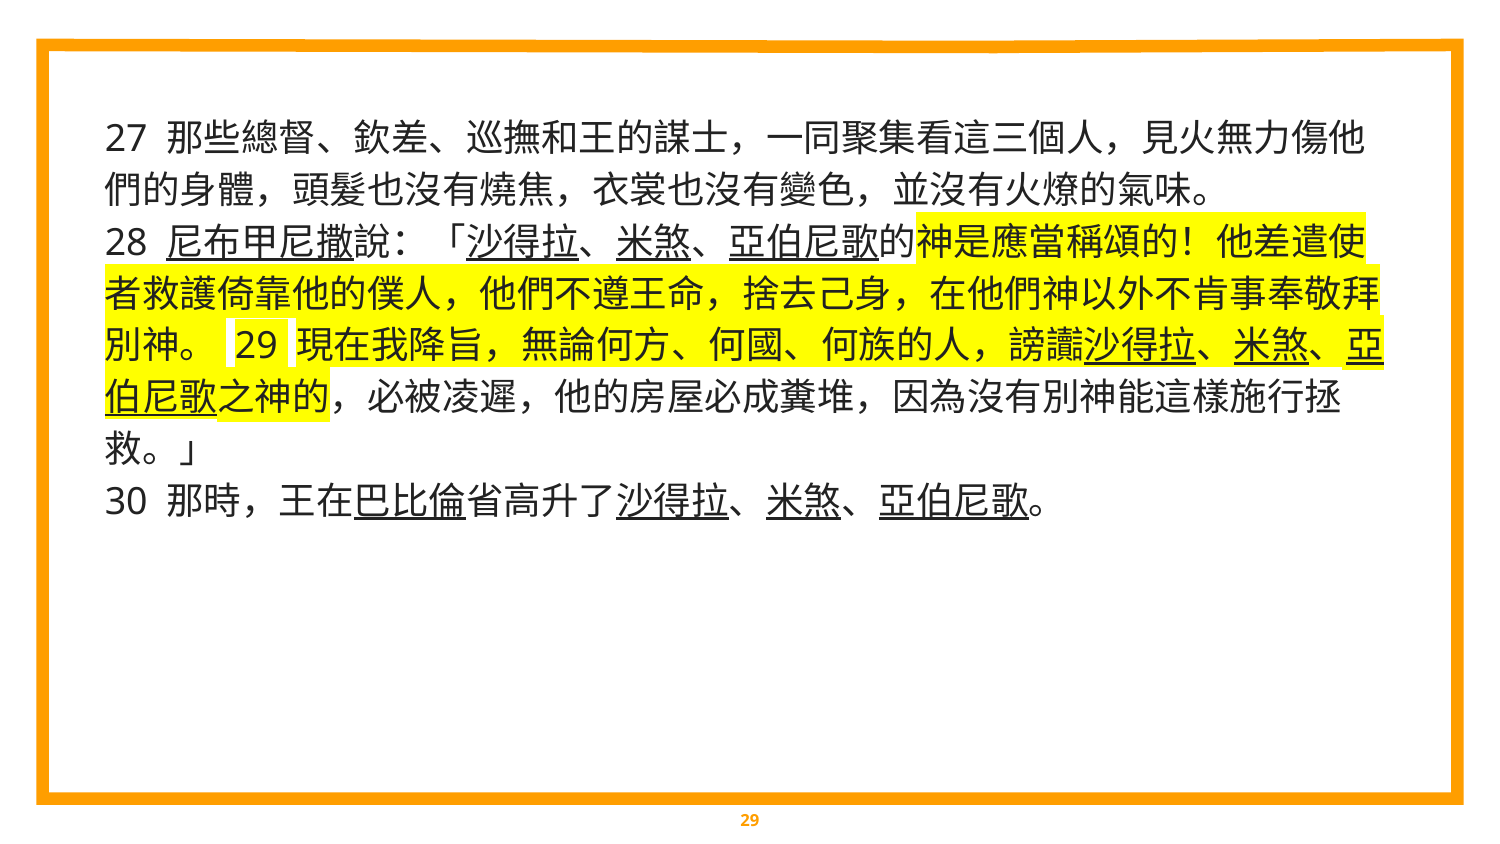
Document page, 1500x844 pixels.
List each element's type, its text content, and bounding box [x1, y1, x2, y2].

list 27 那些總督、欽差、巡撫和王的謀士，一同聚集看這三個人，見火無力傷他們的身體，頭髮也沒有燒焦，衣裳也沒有變色，並沒有火燎的氣味。 28 尼布甲尼撒說：「沙得拉、米煞、亞伯尼歌的神是應當稱頌的！他差遣使者救護倚靠他的僕人，他們不遵王命，捨去己身，在他們神以外不肯事奉敬拜別神。 29 現在我降旨，無論何方、何國、何族的人，謗讟沙得拉、米煞、亞伯尼歌之神的，必被凌遲，他的房屋必成糞堆，因為沒有別神能這樣施行拯救。」 30 那時，王在巴比倫省高升了沙得拉、米煞、亞伯尼歌。 [89, 92, 1411, 751]
slide_number ‹#› [0, 798, 1500, 844]
